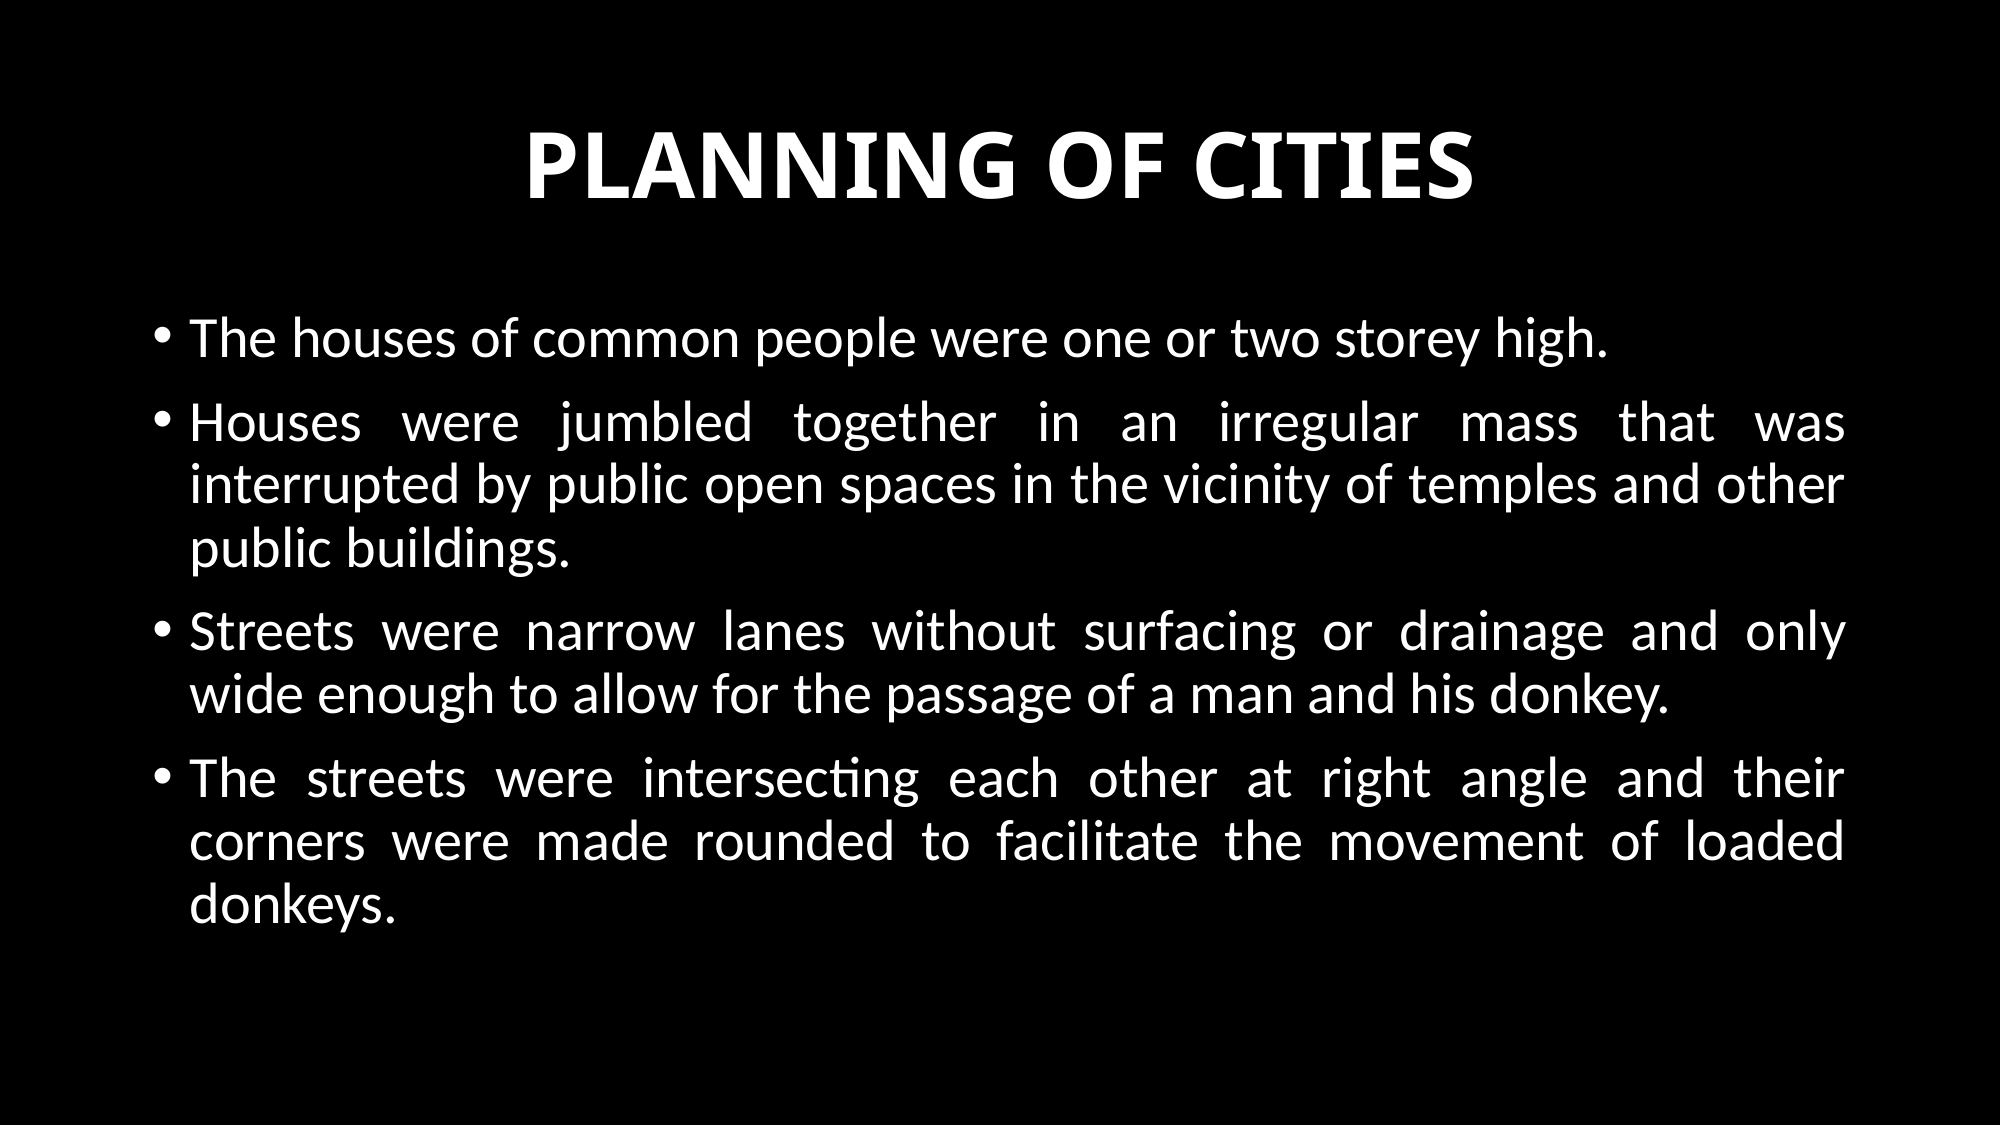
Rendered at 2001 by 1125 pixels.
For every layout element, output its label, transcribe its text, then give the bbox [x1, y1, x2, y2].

title PLANNING OF CITIES [137, 59, 1863, 278]
list The houses of common people were one or two storey high. Houses were jumbled together in an irregular mass that was interrupted by public open spaces in the vicinity of temples and other public buildings. Streets were narrow lanes without surfacing or drainage and only wide enough to allow for the passage of a man and his donkey. The streets were intersecting each other at right angle and their corners were made rounded to facilitate the movement of loaded donkeys. [137, 299, 1863, 1014]
